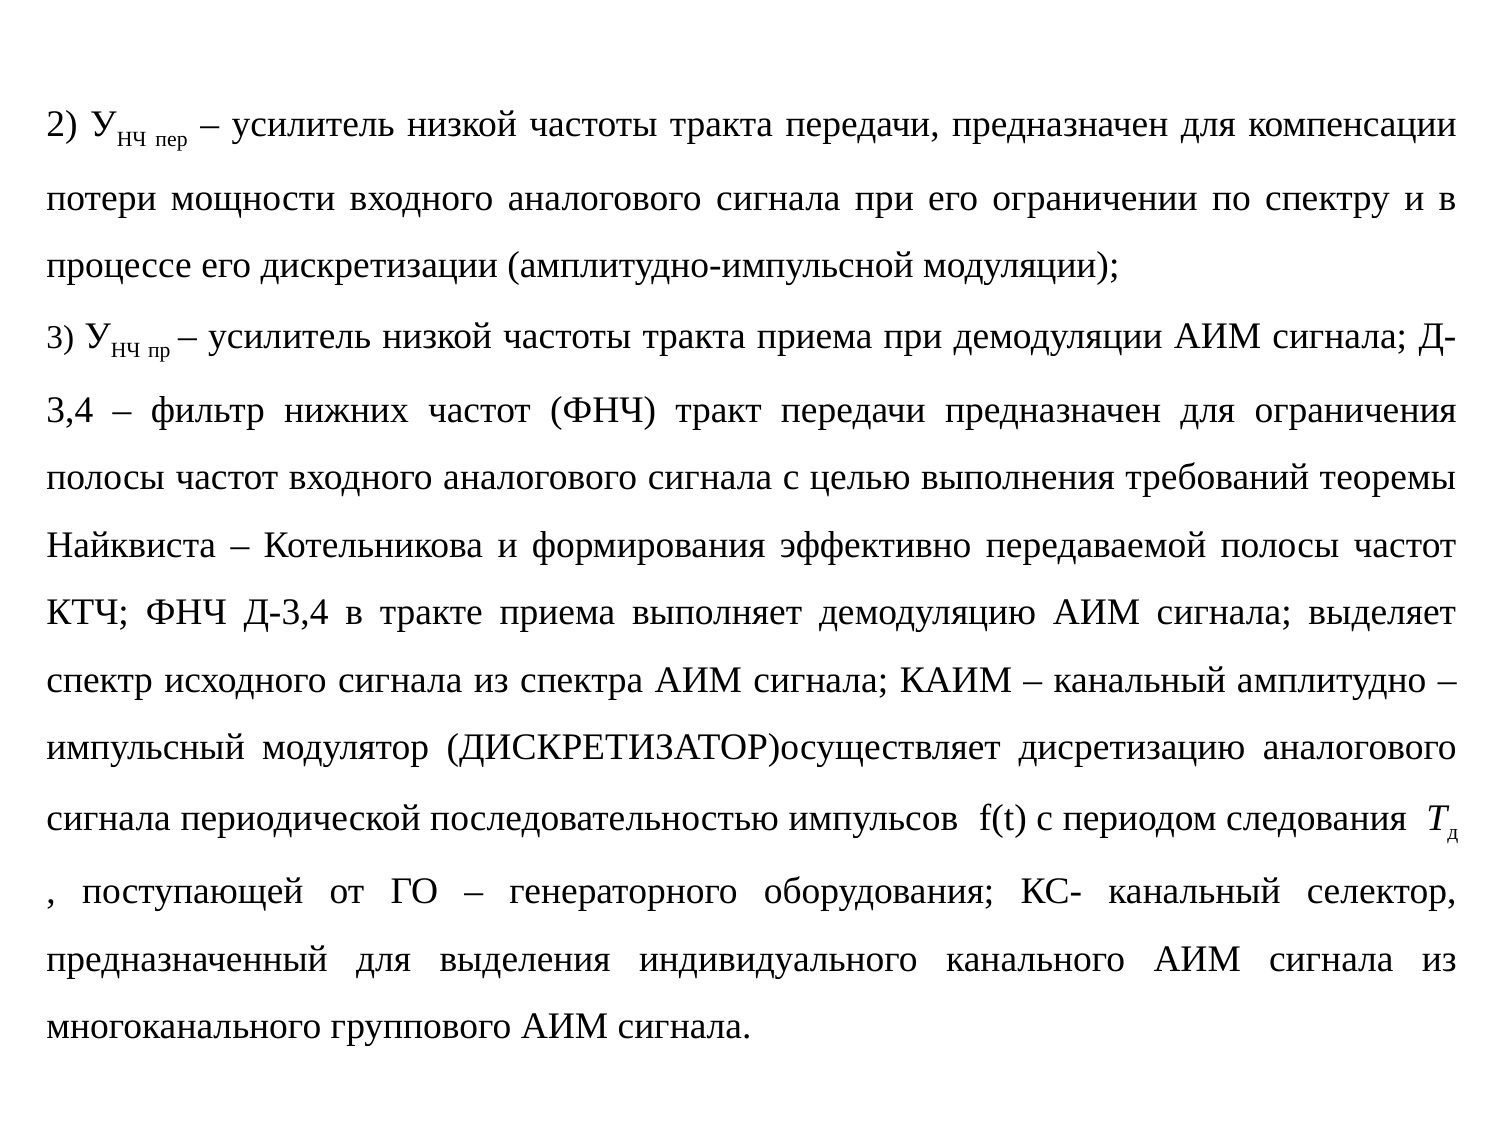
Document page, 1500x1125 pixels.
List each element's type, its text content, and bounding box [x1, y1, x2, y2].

text_box 2) УНЧ пер – усилитель низкой частоты тракта передачи, предназначен для компенсации потери мощности входного аналогового сигнала при его ограничении по спектру и в процессе его дискретизации (амплитудно-импульсной модуляции); 3) УНЧ пр – усилитель низкой частоты тракта приема при демодуляции АИМ сигнала; Д-3,4 – фильтр нижних частот (ФНЧ) тракт передачи предназначен для ограничения полосы частот входного аналогового сигнала с целью выполнения требований теоремы Найквиста – Котельникова и формирования эффективно передаваемой полосы частот КТЧ; ФНЧ Д-3,4 в тракте приема выполняет демодуляцию АИМ сигнала; выделяет спектр исходного сигнала из спектра АИМ сигнала; КАИМ – канальный амплитудно – импульсный модулятор (ДИСКРЕТИЗАТОР)осуществляет дисретизацию аналогового сигнала периодической последовательностью импульсов f(t) с периодом следования Tд , поступающей от ГО – генераторного оборудования; КС- канальный селектор, предназначенный для выделения индивидуального канального АИМ сигнала из многоканального группового АИМ сигнала. [31, 66, 1473, 1054]
